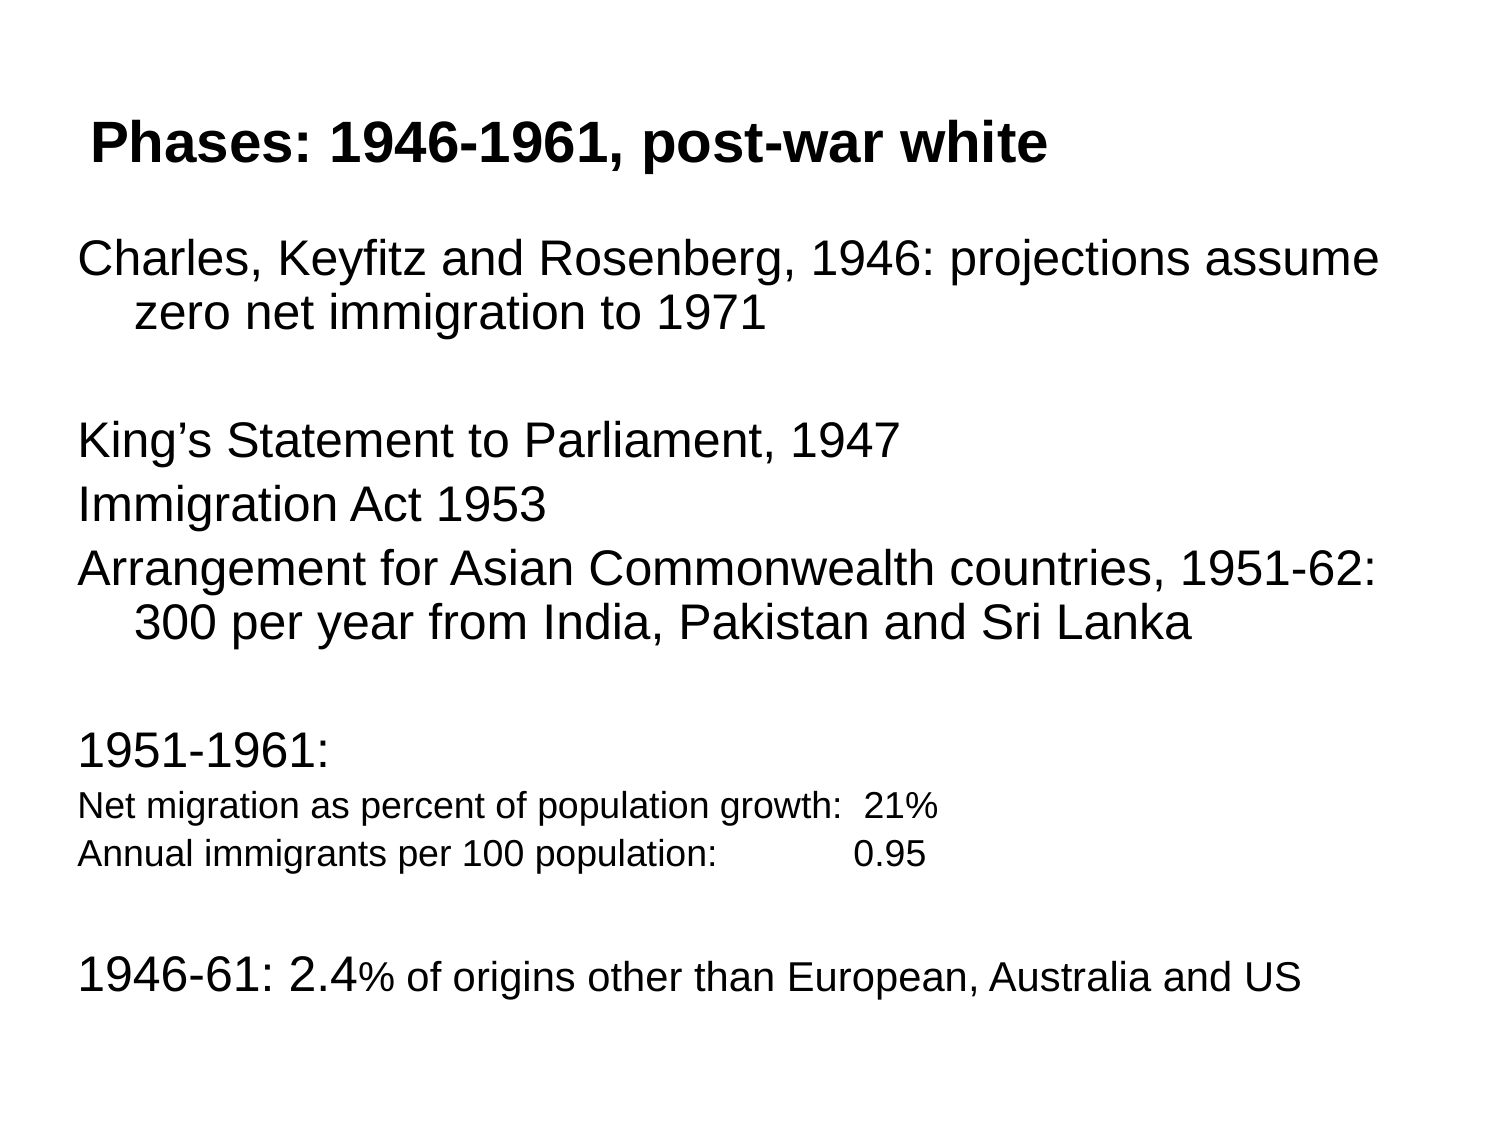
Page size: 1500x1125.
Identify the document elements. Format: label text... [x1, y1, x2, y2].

list Charles, Keyfitz and Rosenberg, 1946: projections assume zero net immigration to 1971 King’s Statement to Parliament, 1947 Immigration Act 1953 Arrangement for Asian Commonwealth countries, 1951-62: 300 per year from India, Pakistan and Sri Lanka 1951-1961: Net migration as percent of population growth: 21% Annual immigrants per 100 population: 0.95 1946-61: 2.4% of origins other than European, Australia and US [62, 224, 1413, 968]
title Phases: 1946-1961, post-war white [74, 44, 1426, 233]
